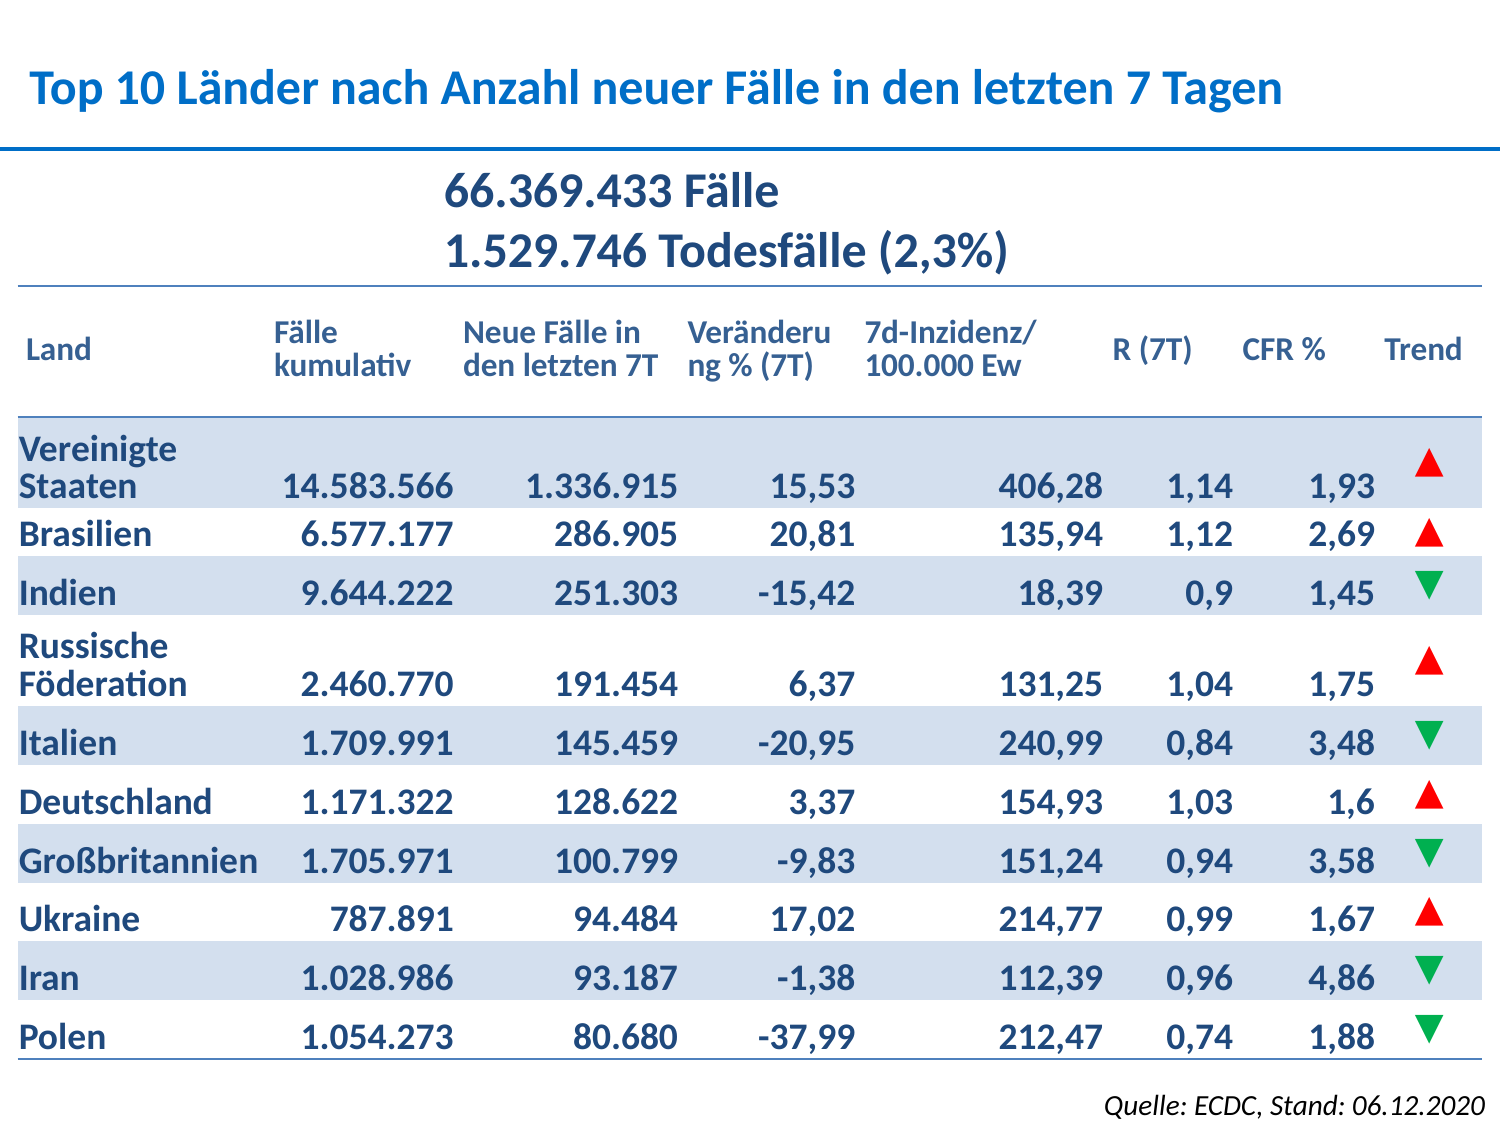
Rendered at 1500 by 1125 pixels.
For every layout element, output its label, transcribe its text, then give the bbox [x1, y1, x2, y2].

table_cell 286.905 [455, 508, 679, 556]
table_cell 154,93 [856, 765, 1104, 824]
table_header Land [18, 287, 266, 416]
table_cell 251.303 [455, 556, 679, 615]
table_cell Großbritannien [18, 824, 266, 883]
text_box Quelle: ECDC, Stand: 06.12.2020 [968, 1078, 1500, 1125]
table_cell 1.171.322 [266, 765, 455, 824]
table_header Fälle kumulativ [266, 287, 455, 416]
table_cell 0,84 [1104, 706, 1234, 765]
table_cell 0,96 [1104, 941, 1234, 1000]
table_cell 17,02 [679, 883, 856, 941]
table_cell 1.336.915 [455, 418, 679, 508]
table_cell 1.054.273 [266, 1000, 455, 1058]
table_cell 240,99 [856, 706, 1104, 765]
table_cell Vereinigte Staaten [18, 418, 266, 508]
table_cell Polen [18, 1000, 266, 1058]
table_cell 3,37 [679, 765, 856, 824]
table_cell 1,6 [1234, 765, 1376, 824]
table_cell 1,88 [1234, 1000, 1376, 1058]
table_cell 14.583.566 [266, 418, 455, 508]
text_box 66.369.433 Fälle 1.529.746 Todesfälle (2,3%) [429, 157, 1025, 285]
table_cell 145.459 [455, 706, 679, 765]
table_cell ▲ [1376, 765, 1482, 824]
table_cell 1,93 [1234, 418, 1376, 508]
text_box Top 10 Länder nach Anzahl neuer Fälle in den letzten 7 Tagen [29, 54, 1474, 115]
table_cell ▲ [1376, 508, 1482, 556]
table_header Veränderung % (7T) [679, 287, 856, 416]
table_cell Deutschland [18, 765, 266, 824]
table_cell 2,69 [1234, 508, 1376, 556]
table_header Trend [1376, 287, 1482, 416]
table_cell 131,25 [856, 615, 1104, 706]
table_cell 100.799 [455, 824, 679, 883]
table_cell 128.622 [455, 765, 679, 824]
table_cell 1.705.971 [266, 824, 455, 883]
table_cell 191.454 [455, 615, 679, 706]
table_cell 0,9 [1104, 556, 1234, 615]
table_cell 0,74 [1104, 1000, 1234, 1058]
table_cell 214,77 [856, 883, 1104, 941]
table_header Neue Fälle in den letzten 7T [455, 287, 679, 416]
table_cell 0,99 [1104, 883, 1234, 941]
table_cell ▲ [1376, 615, 1482, 706]
table_cell Russische Föderation [18, 615, 266, 706]
table_cell ▼ [1376, 706, 1482, 765]
table_header 7d-Inzidenz/ 100.000 Ew [856, 287, 1104, 416]
table_cell 1.028.986 [266, 941, 455, 1000]
table_cell 20,81 [679, 508, 856, 556]
table_cell 2.460.770 [266, 615, 455, 706]
table_cell 3,58 [1234, 824, 1376, 883]
table_cell 18,39 [856, 556, 1104, 615]
table_cell 15,53 [679, 418, 856, 508]
table_cell Indien [18, 556, 266, 615]
table_cell 0,94 [1104, 824, 1234, 883]
table_cell Brasilien [18, 508, 266, 556]
table_cell Italien [18, 706, 266, 765]
table_cell 1,67 [1234, 883, 1376, 941]
table_cell -20,95 [679, 706, 856, 765]
table_cell 6.577.177 [266, 508, 455, 556]
table_cell 1,75 [1234, 615, 1376, 706]
table_cell 1,12 [1104, 508, 1234, 556]
table_cell ▼ [1376, 824, 1482, 883]
table_cell 135,94 [856, 508, 1104, 556]
table_cell -15,42 [679, 556, 856, 615]
table_cell ▼ [1376, 556, 1482, 615]
table_cell -37,99 [679, 1000, 856, 1058]
table_cell 1,03 [1104, 765, 1234, 824]
table_cell -1,38 [679, 941, 856, 1000]
table_cell 94.484 [455, 883, 679, 941]
table_cell ▼ [1376, 1000, 1482, 1058]
table_cell 6,37 [679, 615, 856, 706]
table_cell 1.709.991 [266, 706, 455, 765]
table_header R (7T) [1104, 287, 1234, 416]
table_header CFR % [1234, 287, 1376, 416]
table_cell Ukraine [18, 883, 266, 941]
table_cell 80.680 [455, 1000, 679, 1058]
table_cell 1,45 [1234, 556, 1376, 615]
table_cell 9.644.222 [266, 556, 455, 615]
table_cell 4,86 [1234, 941, 1376, 1000]
table_cell 1,14 [1104, 418, 1234, 508]
table_cell 93.187 [455, 941, 679, 1000]
table_cell ▲ [1376, 418, 1482, 508]
table_cell 151,24 [856, 824, 1104, 883]
table_cell 1,04 [1104, 615, 1234, 706]
table_cell 787.891 [266, 883, 455, 941]
table_cell ▼ [1376, 941, 1482, 1000]
table_cell 212,47 [856, 1000, 1104, 1058]
table_cell 3,48 [1234, 706, 1376, 765]
table_cell 112,39 [856, 941, 1104, 1000]
table_cell 406,28 [856, 418, 1104, 508]
table_cell ▲ [1376, 883, 1482, 941]
table_cell Iran [18, 941, 266, 1000]
table_cell -9,83 [679, 824, 856, 883]
